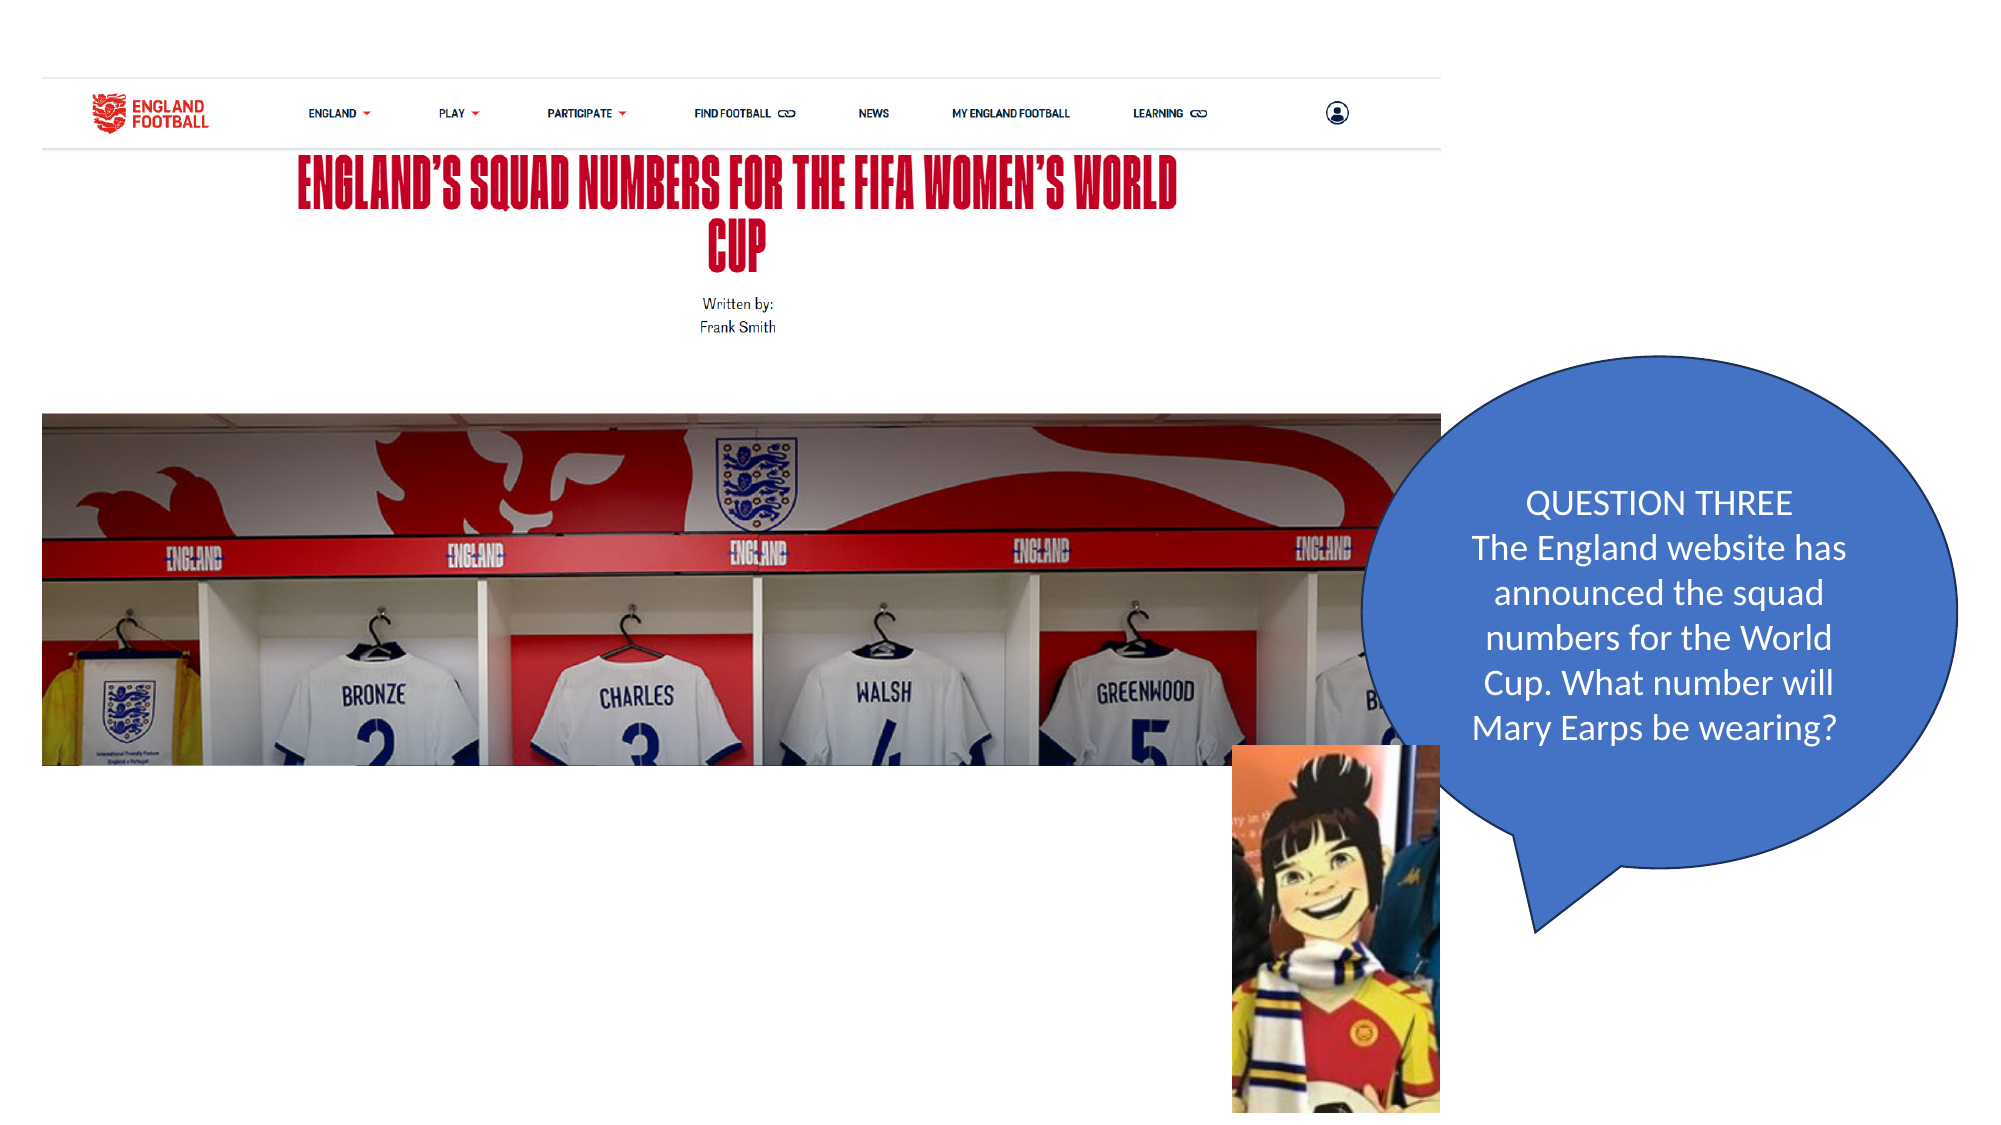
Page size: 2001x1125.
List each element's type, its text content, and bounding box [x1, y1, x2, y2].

picture [42, 77, 1441, 1113]
text_box QUESTION THREE The England website has announced the squad numbers for the World Cup. What number will Mary Earps be wearing? [1440, 355, 1959, 935]
